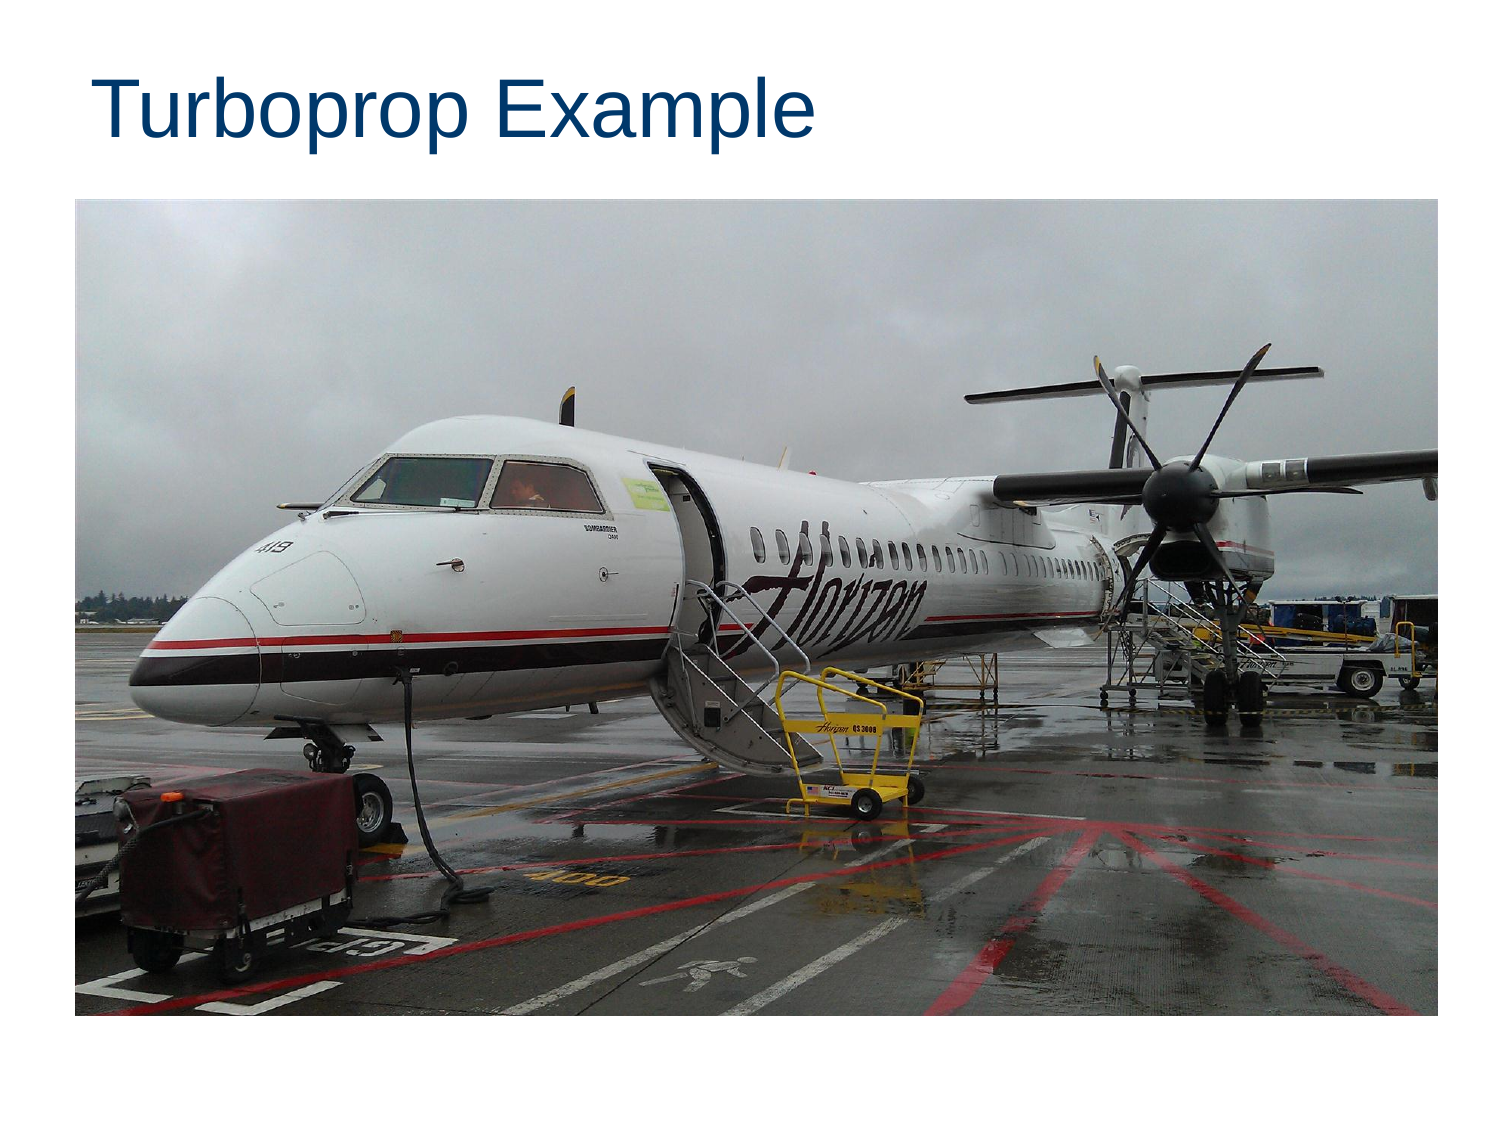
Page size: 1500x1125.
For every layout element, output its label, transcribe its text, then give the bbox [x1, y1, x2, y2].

picture [74, 199, 1438, 1016]
title Turboprop Example [74, 44, 1426, 163]
